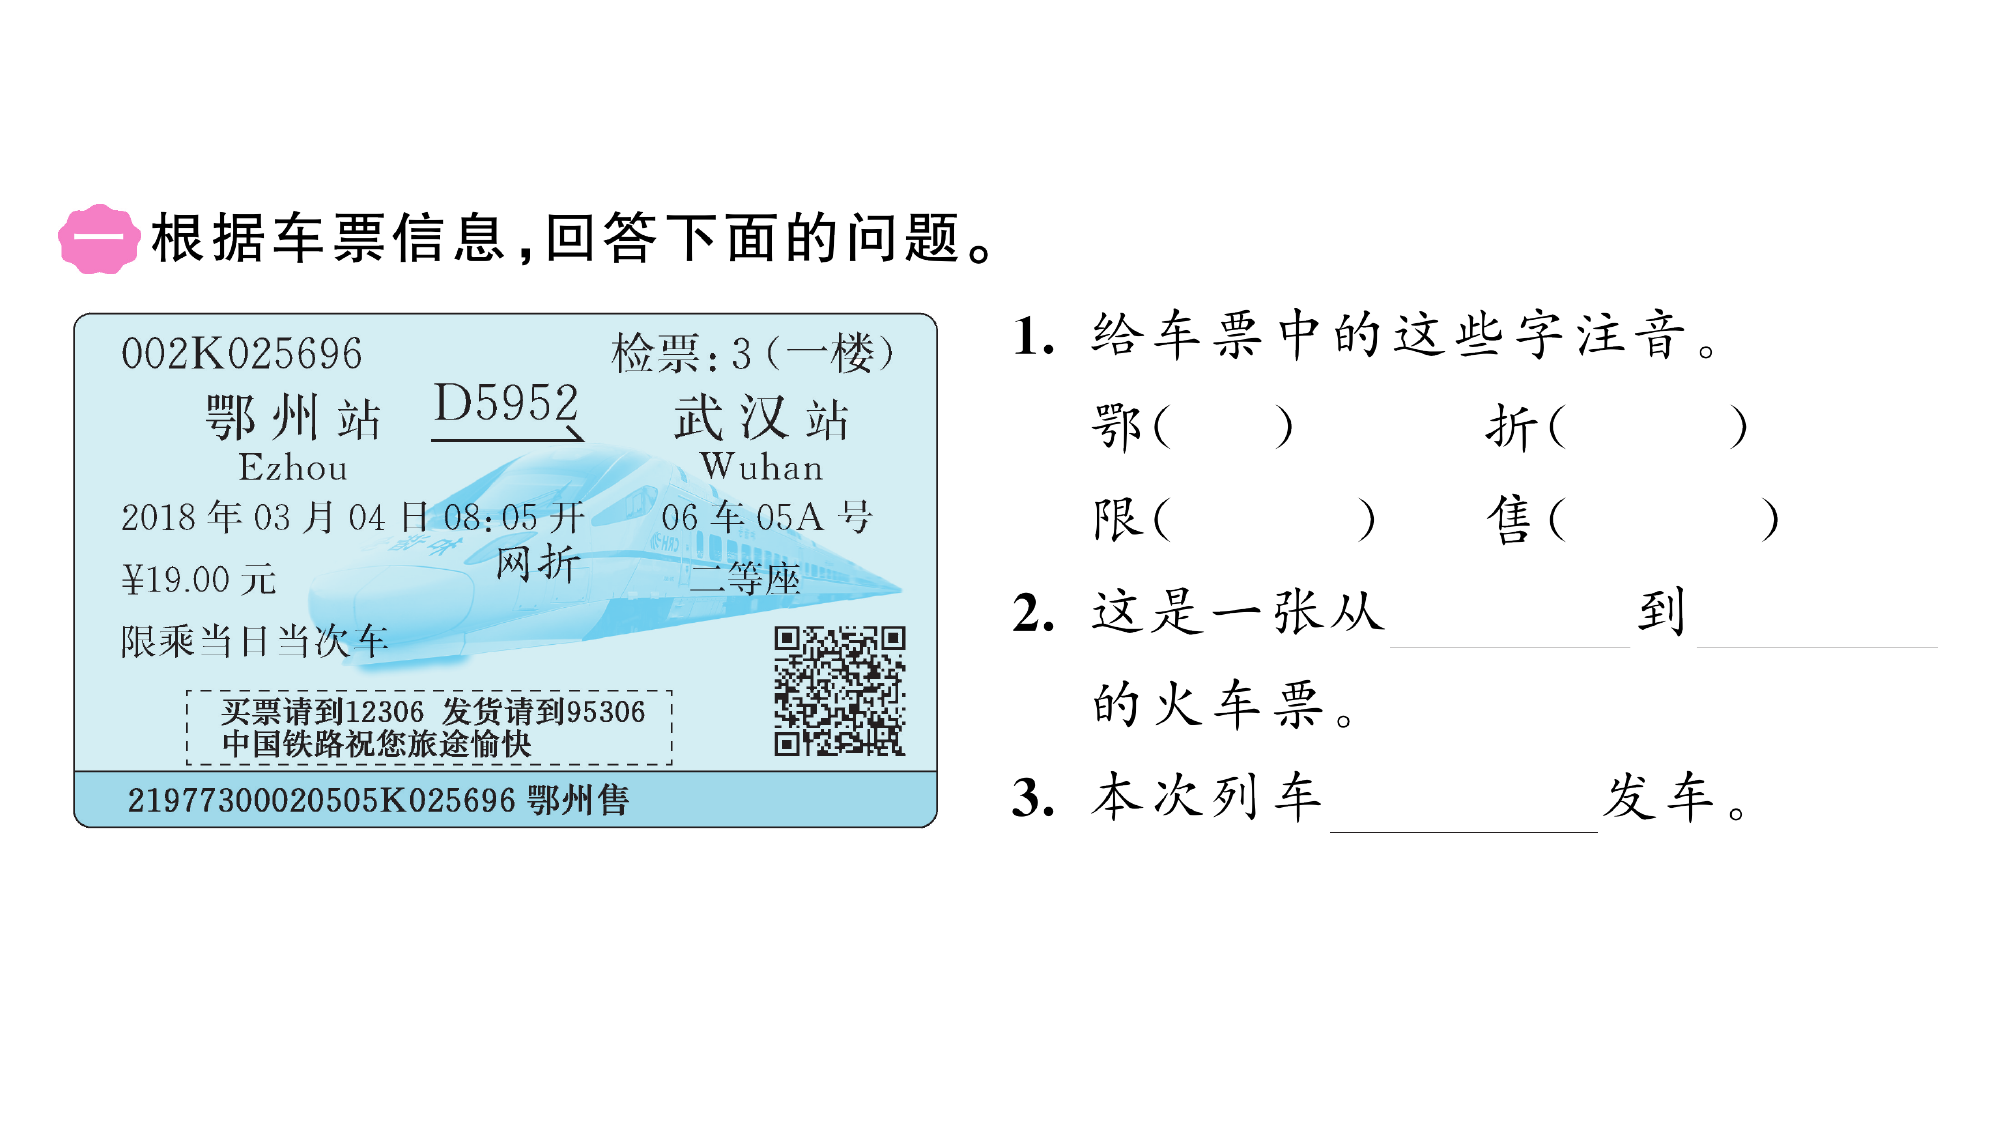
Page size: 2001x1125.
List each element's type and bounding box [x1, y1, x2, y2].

picture [54, 196, 1945, 839]
